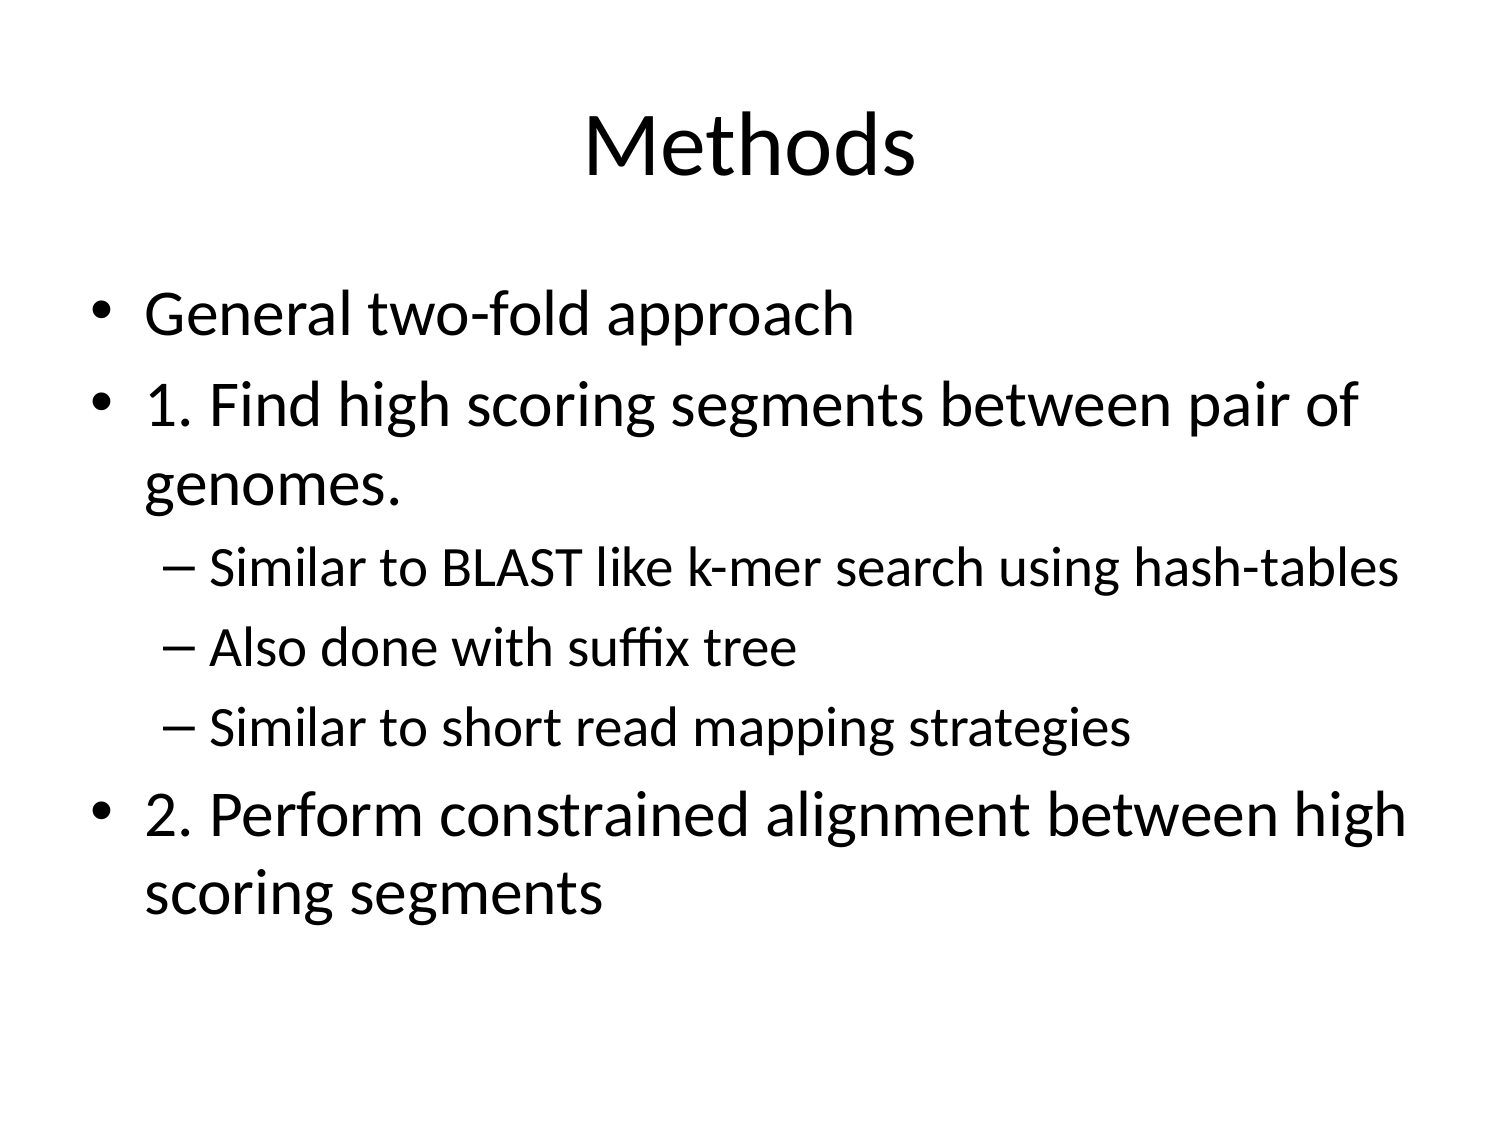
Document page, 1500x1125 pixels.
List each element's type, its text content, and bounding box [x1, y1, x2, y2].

list General two-fold approach 1. Find high scoring segments between pair of genomes. Similar to BLAST like k-mer search using hash-tables Also done with suffix tree Similar to short read mapping strategies 2. Perform constrained alignment between high scoring segments [75, 262, 1425, 1005]
title Methods [75, 45, 1425, 233]
